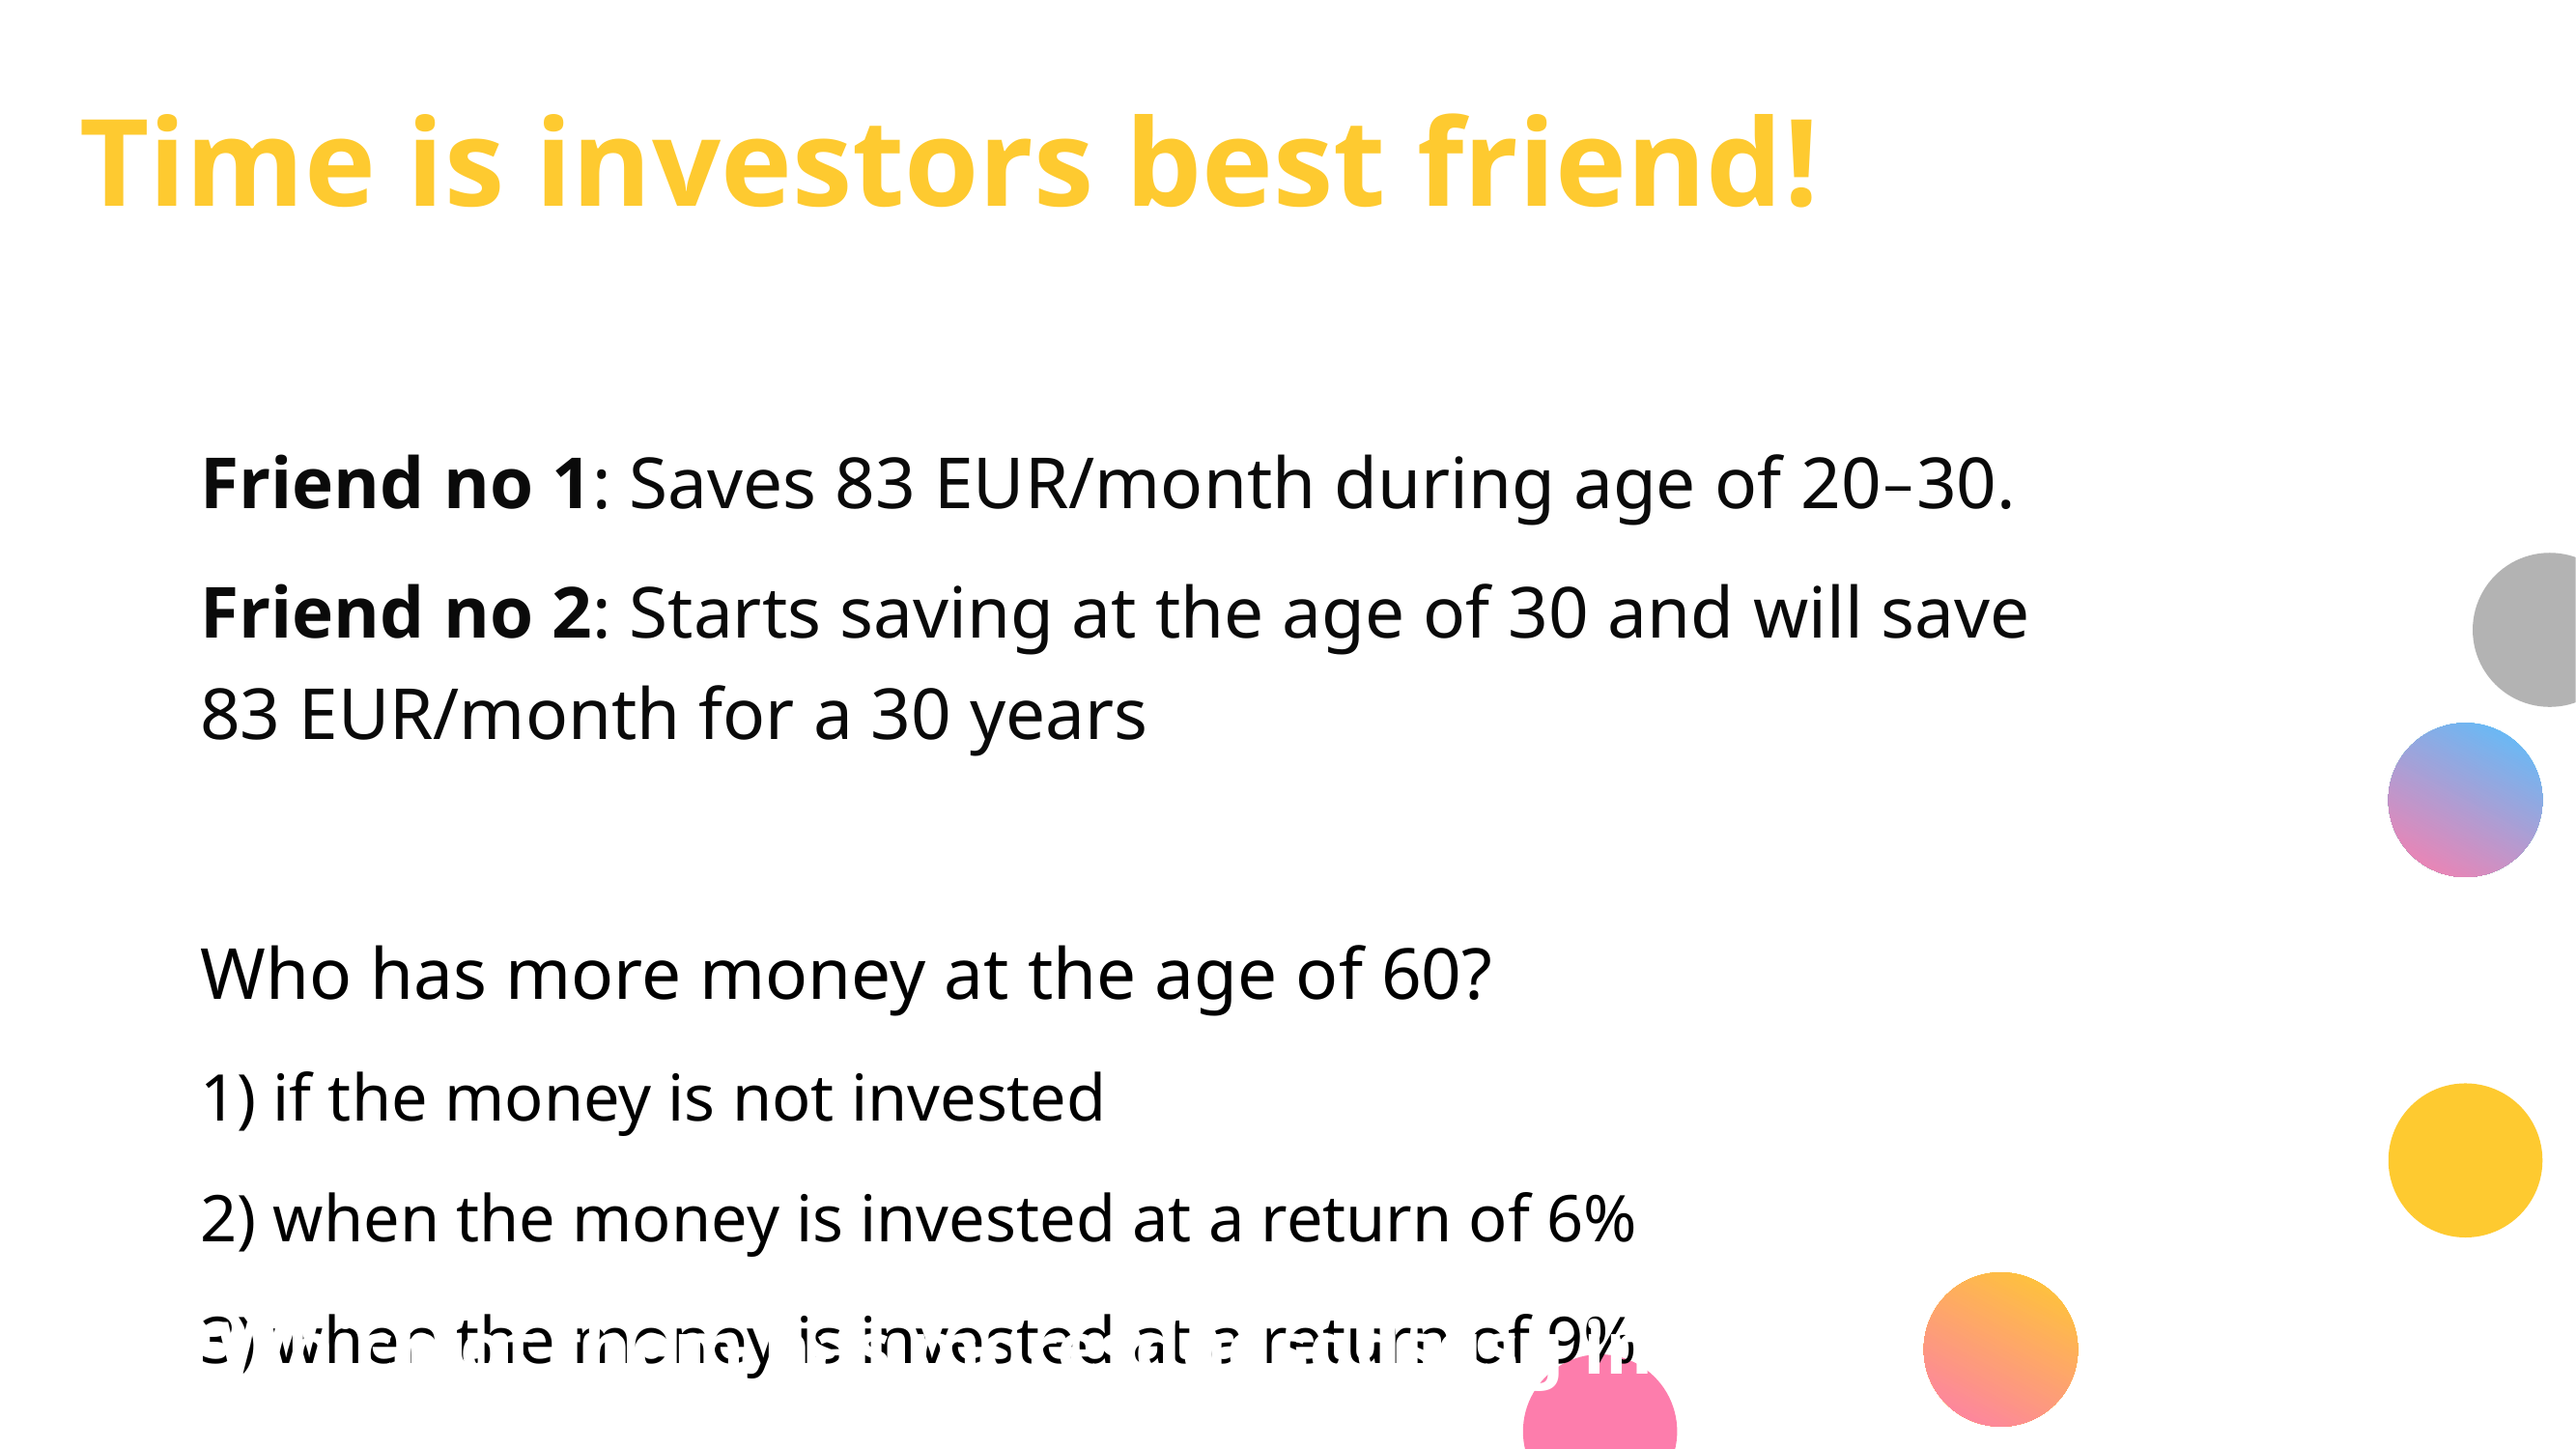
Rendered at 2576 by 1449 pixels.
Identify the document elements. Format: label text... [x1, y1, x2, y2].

list Friend no 1: Saves 83 EUR/month during age of 20–30. Friend no 2: Starts saving at the age of 30 and will save 83 EUR/month for a 30 years Who has more money at the age of 60? 1) if the money is not invested 2) when the money is invested at a return of 6% 3) when the money is invested at a return of 9% [192, 412, 2238, 1423]
text_box Which of them has moresdgdsgdsgsg invested [190, 1293, 1921, 1424]
title Time is investors best friend! [71, 77, 1860, 221]
